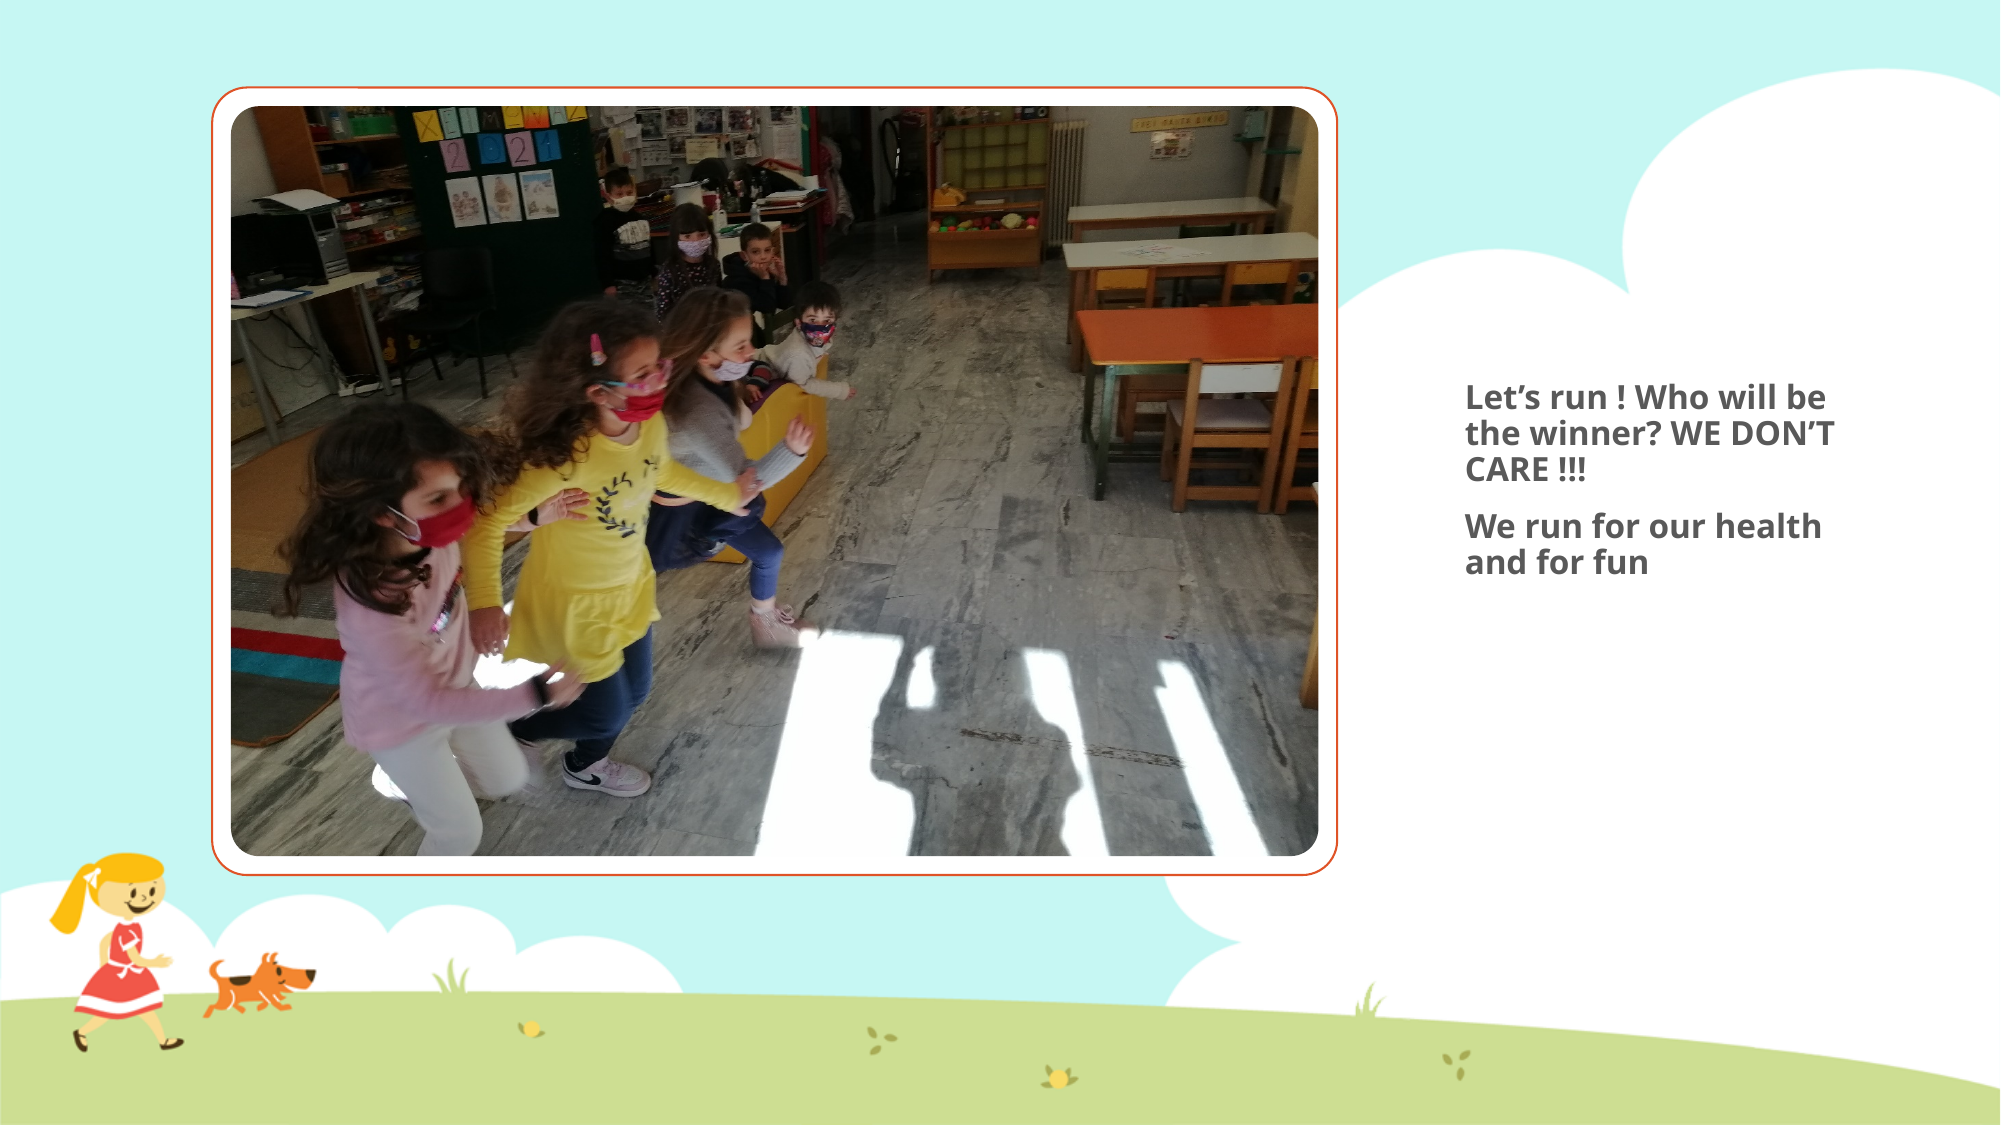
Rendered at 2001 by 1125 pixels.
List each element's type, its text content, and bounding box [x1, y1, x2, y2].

picture [0, 0, 2001, 1125]
list Let’s run ! Who will be the winner? WE DON’T CARE !!! We run for our health and for fun [1449, 373, 1900, 560]
